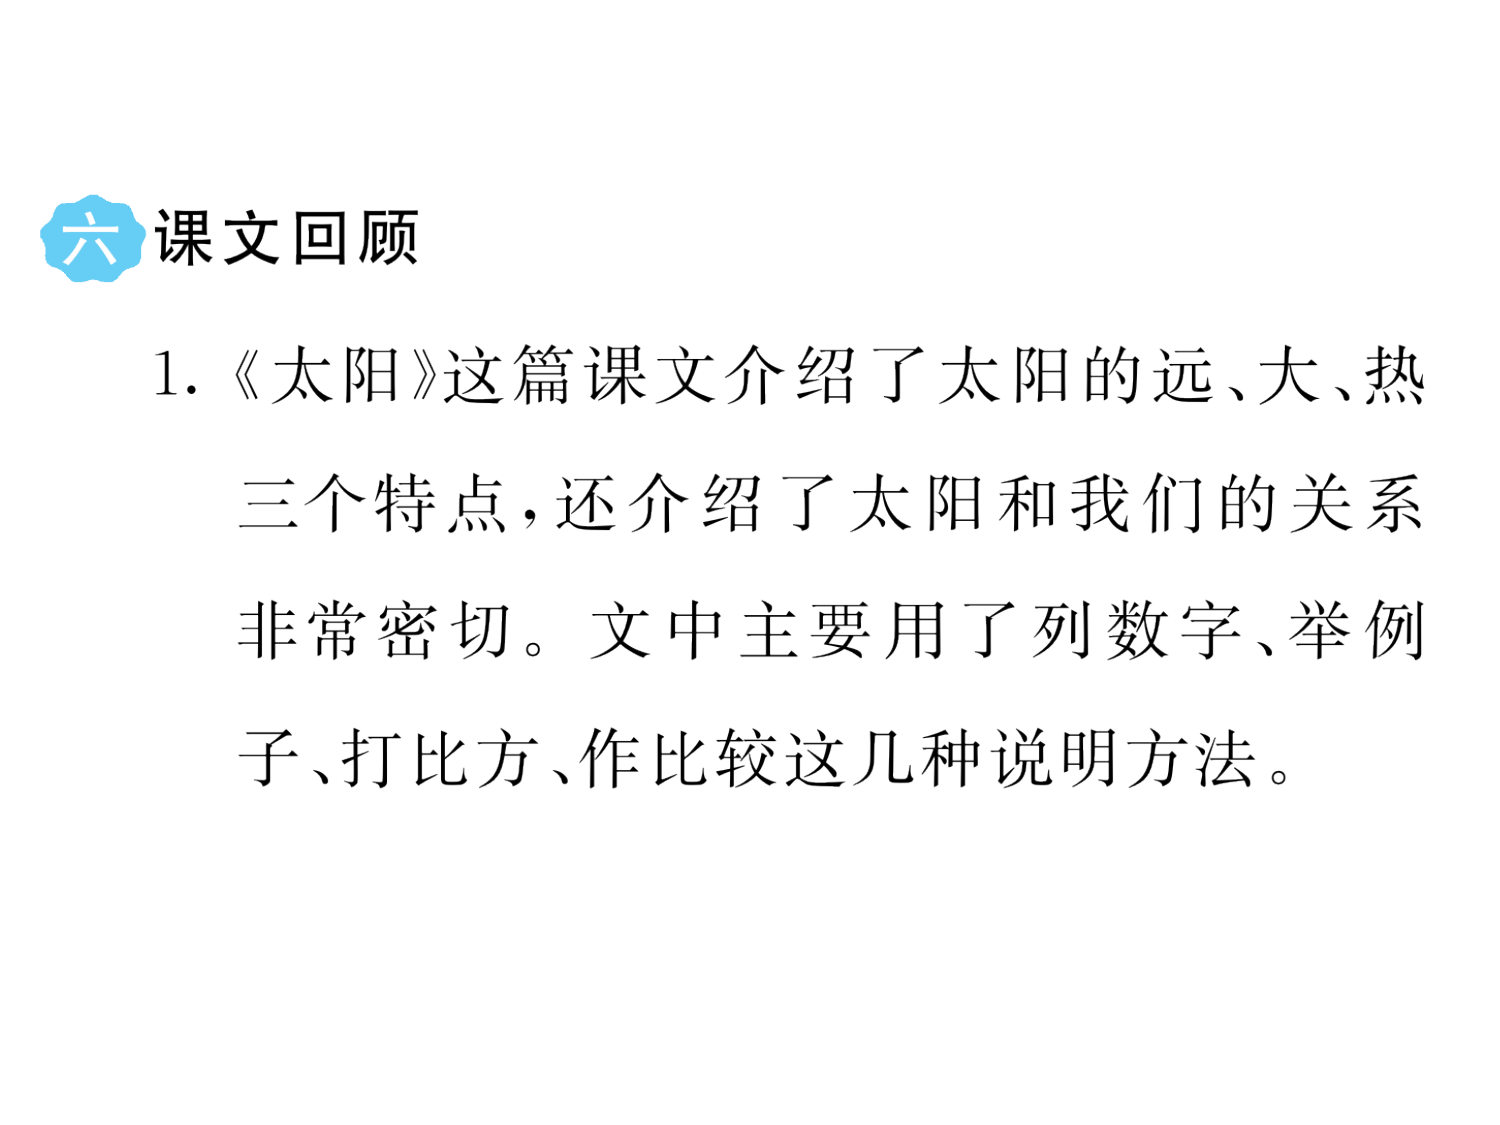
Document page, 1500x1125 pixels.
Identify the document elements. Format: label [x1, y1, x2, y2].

picture [35, 177, 1453, 832]
